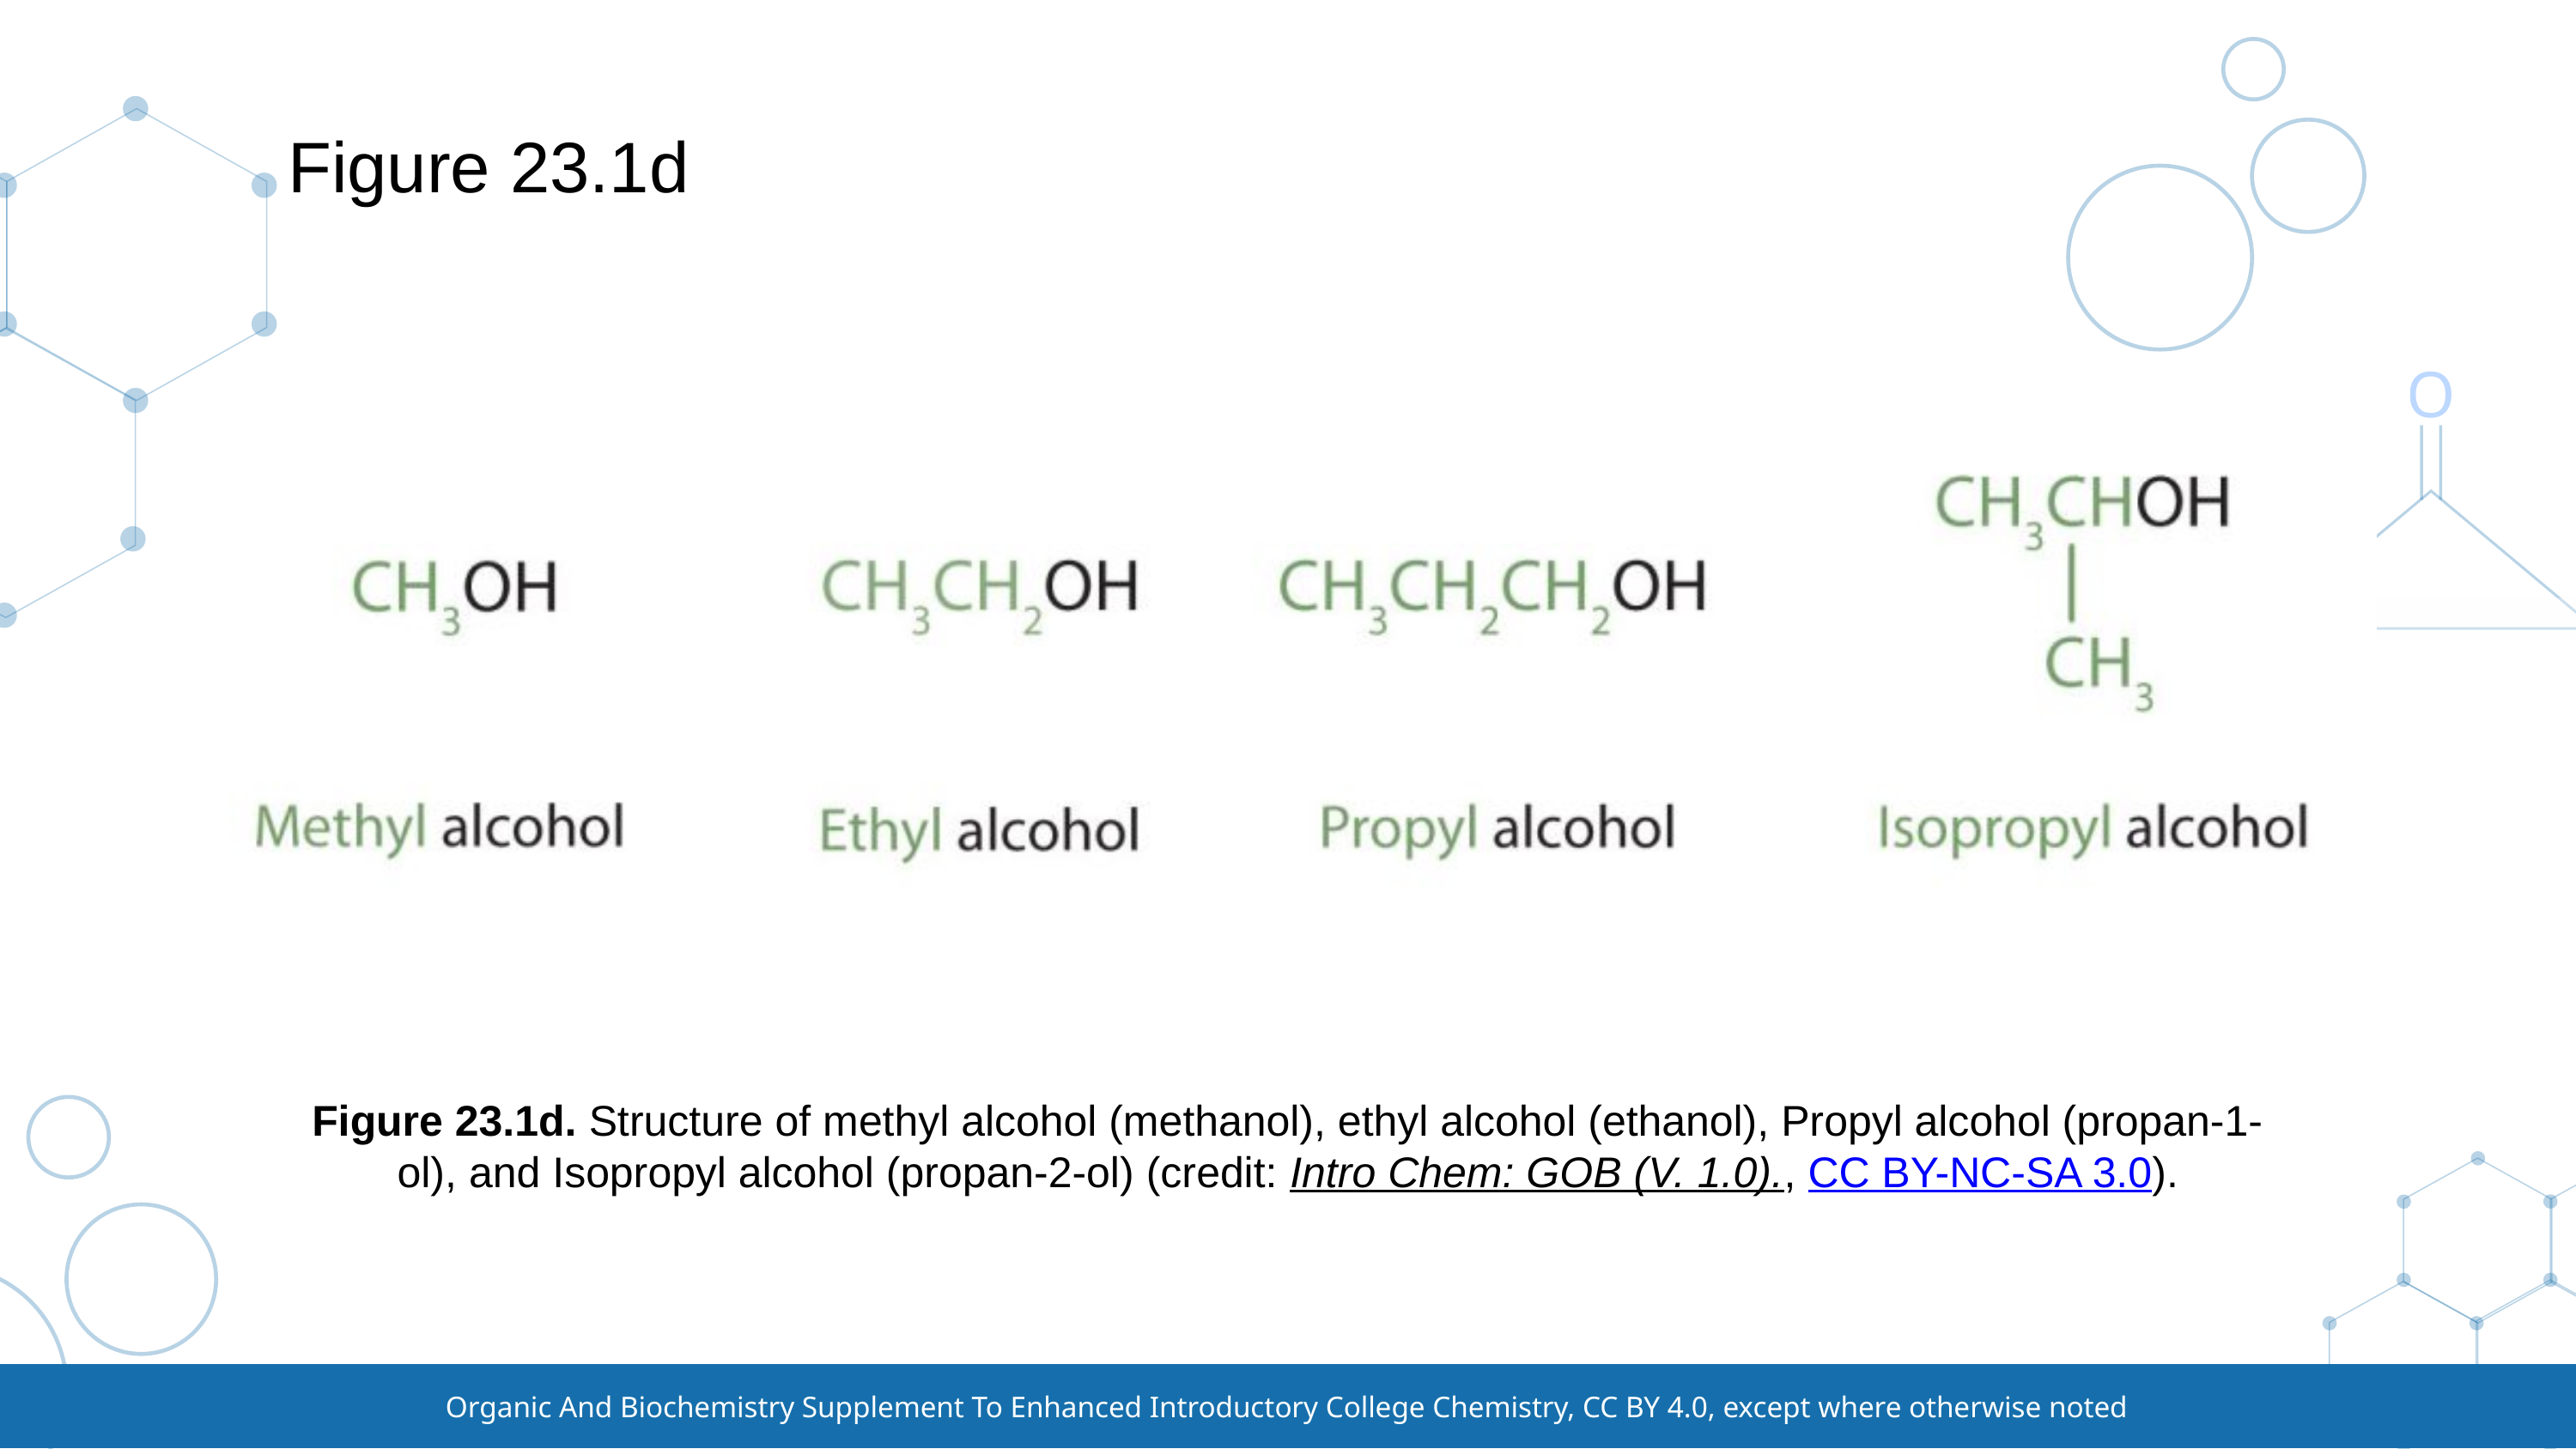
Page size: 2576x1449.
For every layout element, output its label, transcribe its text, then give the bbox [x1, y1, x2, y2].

list Figure 23.1d. Structure of methyl alcohol (methanol), ethyl alcohol (ethanol), Propyl alcohol (propan-1-ol), and Isopropyl alcohol (propan-2-ol) (credit: Intro Chem: GOB (V. 1.0)., CC BY-NC-SA 3.0). [273, 1086, 2303, 1325]
title Figure 23.1d [275, 83, 1435, 245]
picture [197, 441, 2377, 895]
footer Organic And Biochemistry Supplement To Enhanced Introductory College Chemistry, CC BY 4.0, except where otherwise noted [400, 1379, 2176, 1432]
